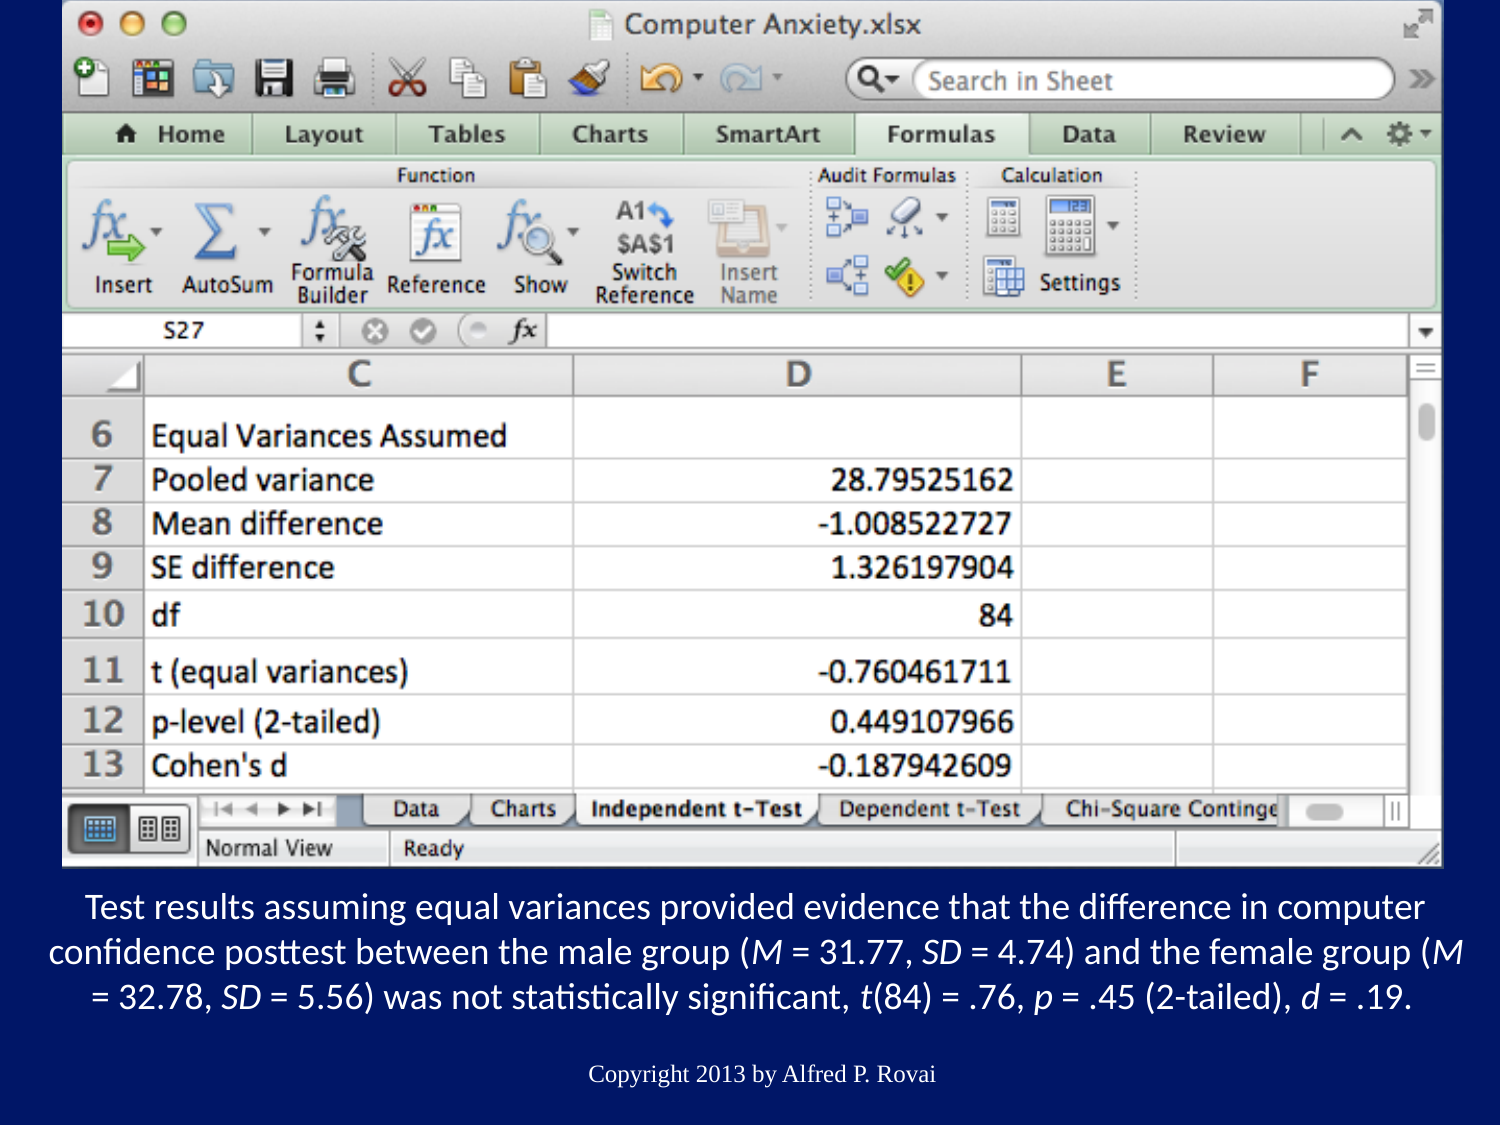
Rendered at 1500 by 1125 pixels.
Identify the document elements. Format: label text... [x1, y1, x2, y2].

text_box Test results assuming equal variances provided evidence that the difference in computer confidence posttest between the male group (M = 31.77, SD = 4.74) and the female group (M = 32.78, SD = 5.56) was not statistically significant, t(84) = .76, p = .45 (2-tailed), d = .19. [24, 874, 1488, 1025]
footer Copyright 2013 by Alfred P. Rovai [262, 1042, 1263, 1103]
picture [62, 0, 1444, 869]
